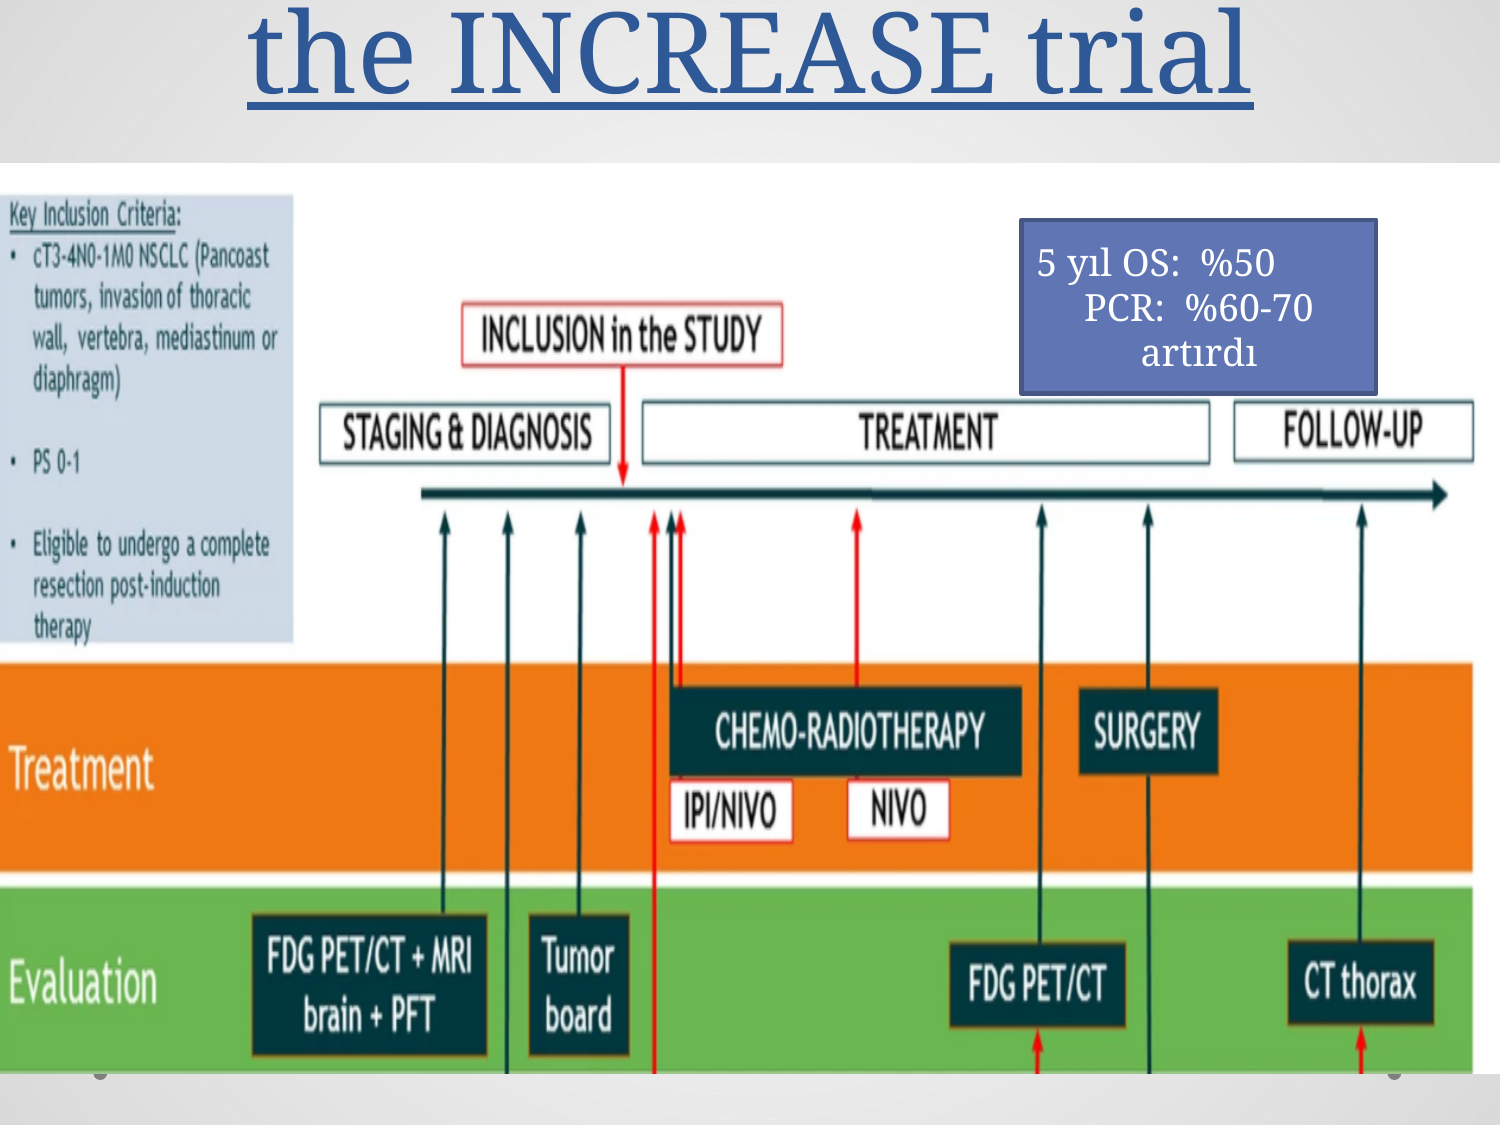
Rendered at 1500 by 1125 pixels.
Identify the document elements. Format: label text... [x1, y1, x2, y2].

picture [0, 163, 1500, 1074]
title the INCREASE trial [75, 0, 1425, 162]
